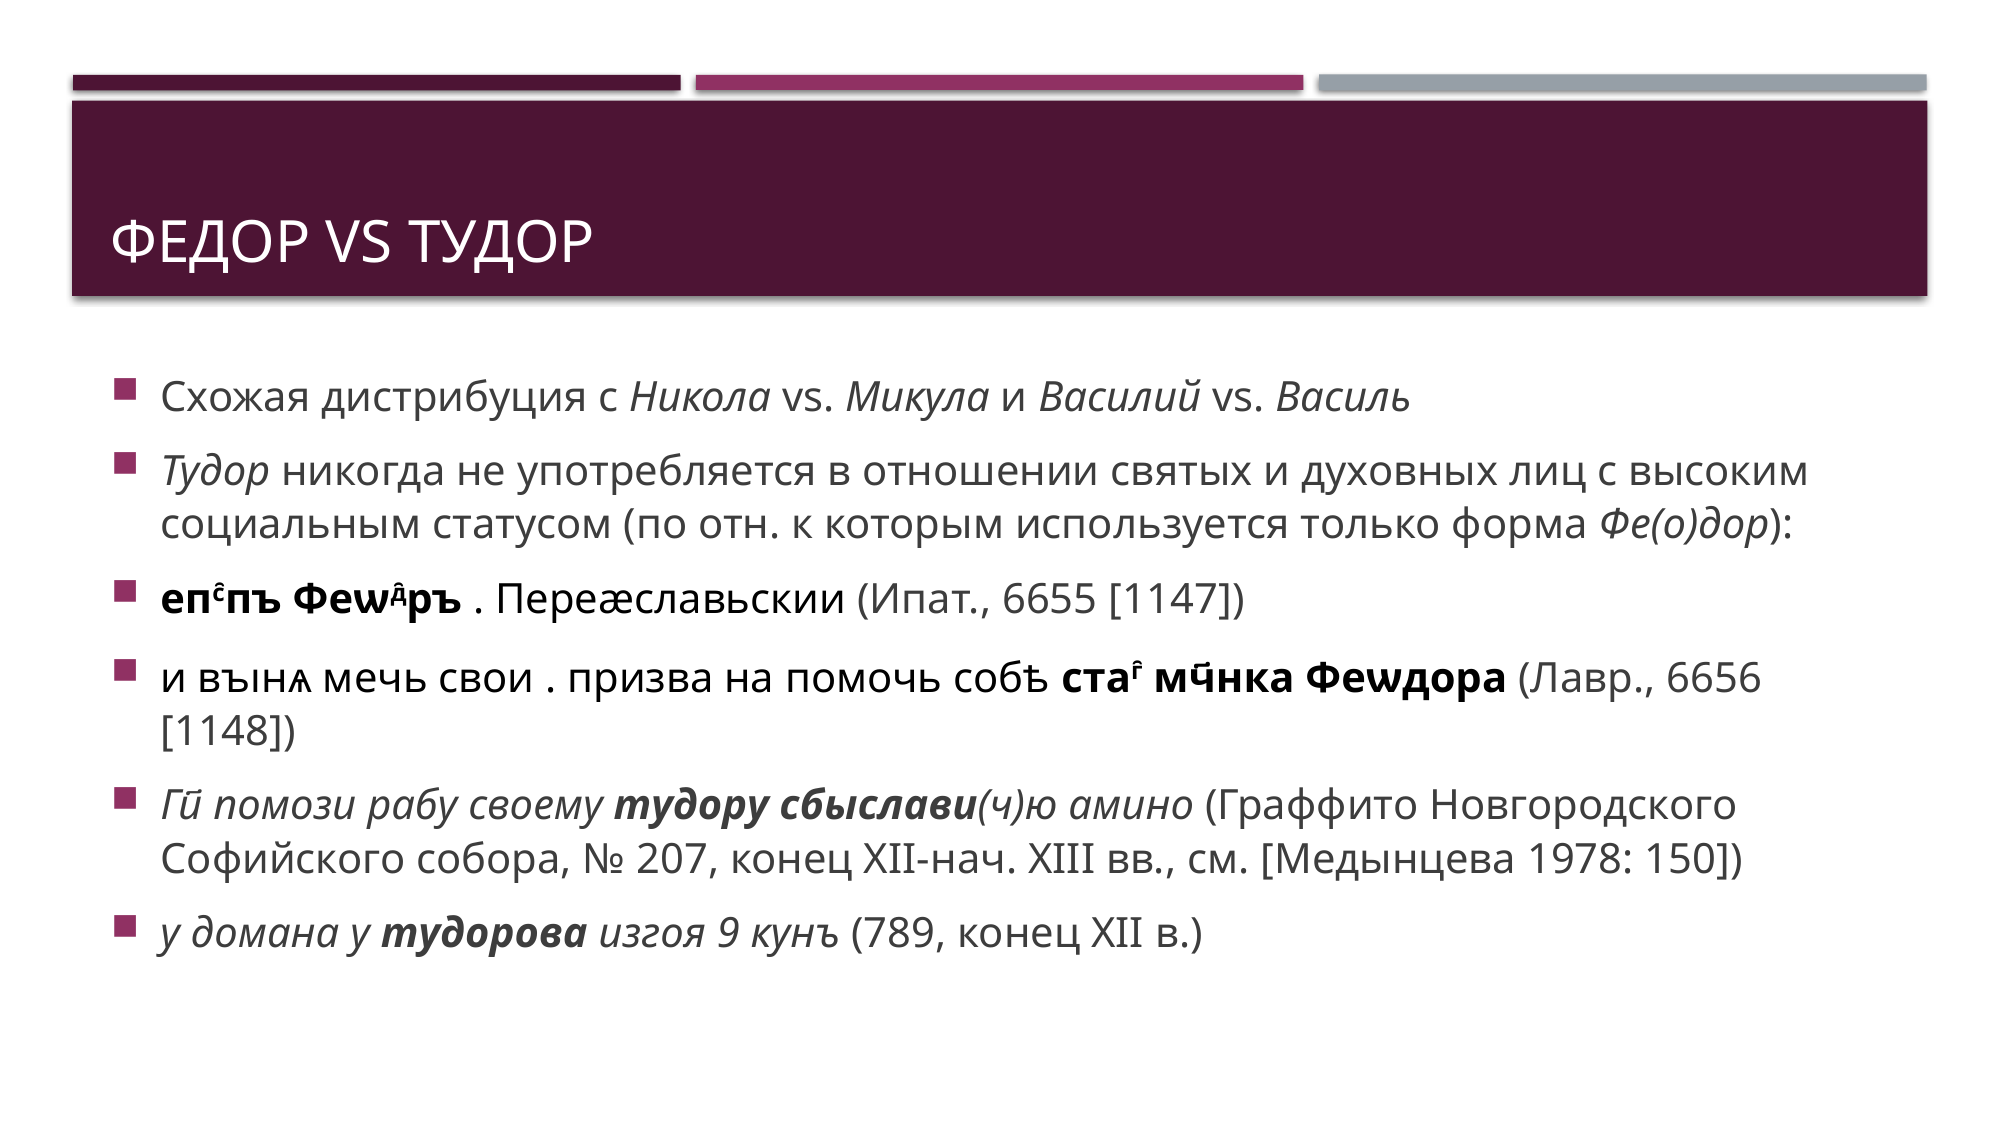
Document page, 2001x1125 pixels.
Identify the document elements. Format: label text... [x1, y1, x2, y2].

title Федор VS Тудор [95, 115, 1905, 281]
list Схожая дистрибуция с Никола vs. Микула и Василий vs. Василь Тудор никогда не употребляется в отношении святых и духовных лиц с высоким социальным статусом (по отн. к которым используется только форма Фе(о)дор): епс̑пъ Феѡд̑ръ . Переӕславьскии (Ипат., 6655 [1147]) и въıнѧ мечь свои . призва на помочь собѣ стаг̑ мч҃нка Феѡдора (Лавр., 6656 [1148]) Ги҃ помози рабу своему тудору сбыслави(ч)ю амино (Граффито Новгородского Софийского собора, № 207, конец XII-нач. XIII вв., см. [Медынцева 1978: 150]) у домана у тудорова изгоя 9 кунъ (789, конец XII в.) [95, 281, 1905, 1041]
